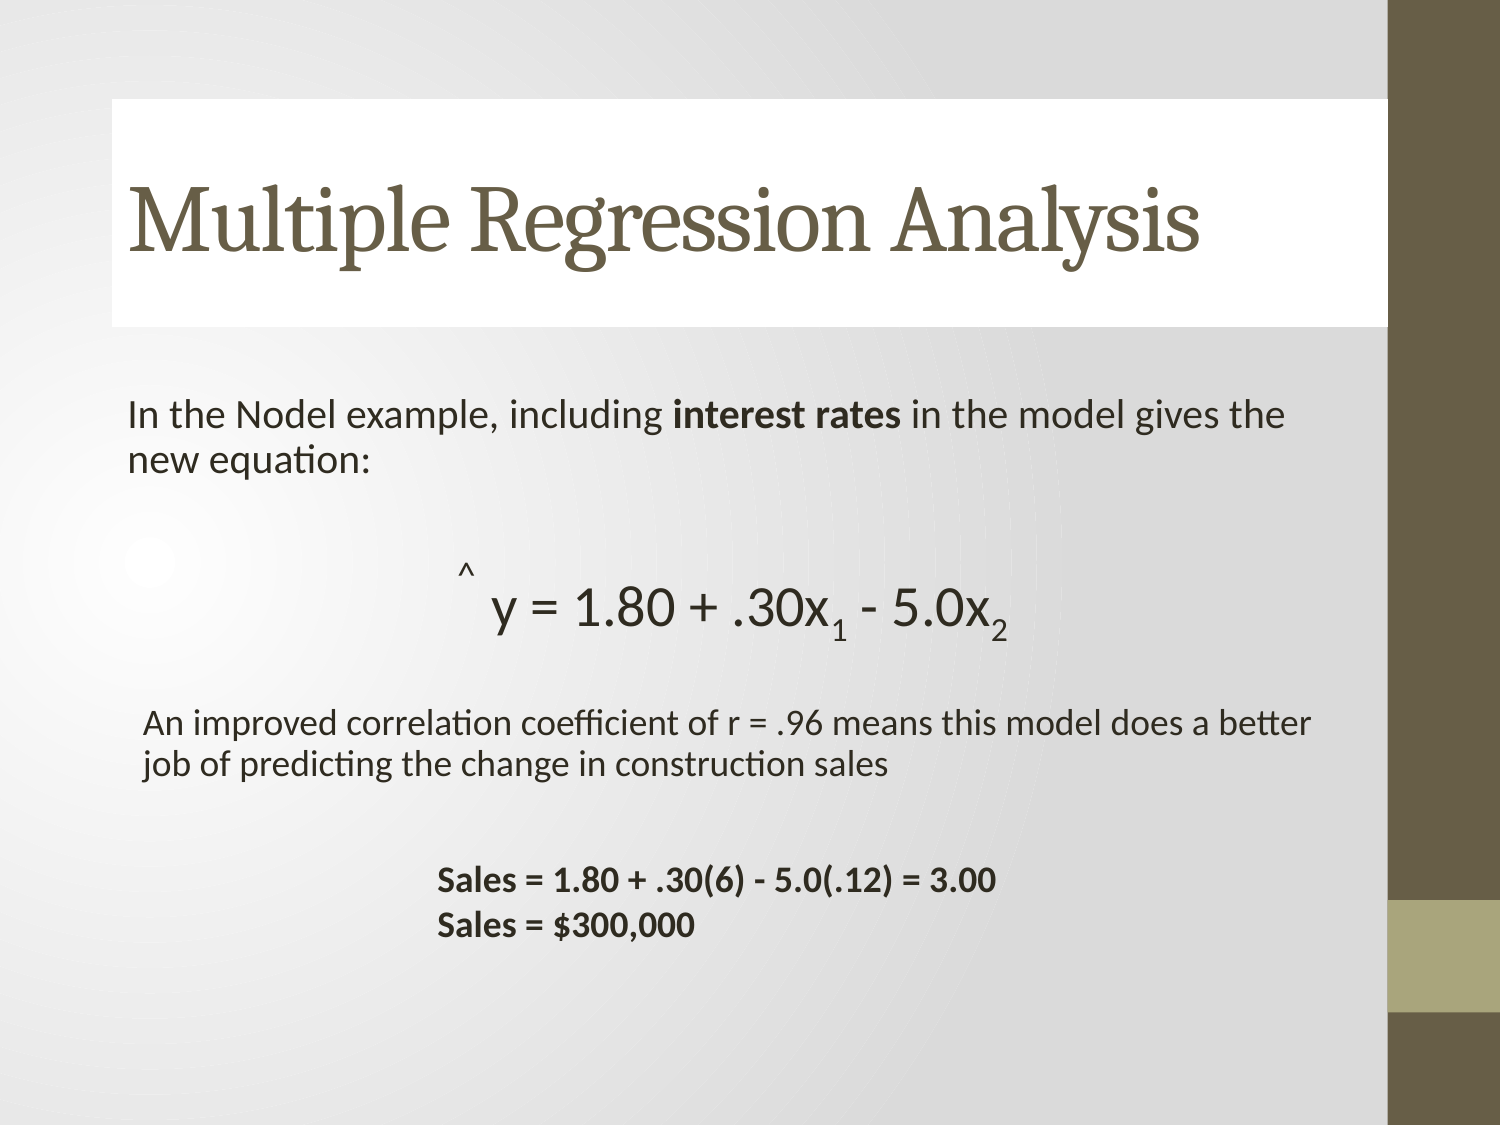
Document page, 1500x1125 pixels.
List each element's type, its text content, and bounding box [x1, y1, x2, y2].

title Multiple Regression Analysis [112, 99, 1388, 327]
text_box In the Nodel example, including interest rates in the model gives the new equation: [112, 385, 1325, 491]
text_box An improved correlation coefficient of r = .96 means this model does a better job of predicting the change in construction sales [128, 696, 1372, 792]
text_box Sales = 1.80 + .30(6) - 5.0(.12) = 3.00 Sales = $300,000 [422, 847, 1012, 952]
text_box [432, 543, 1067, 647]
